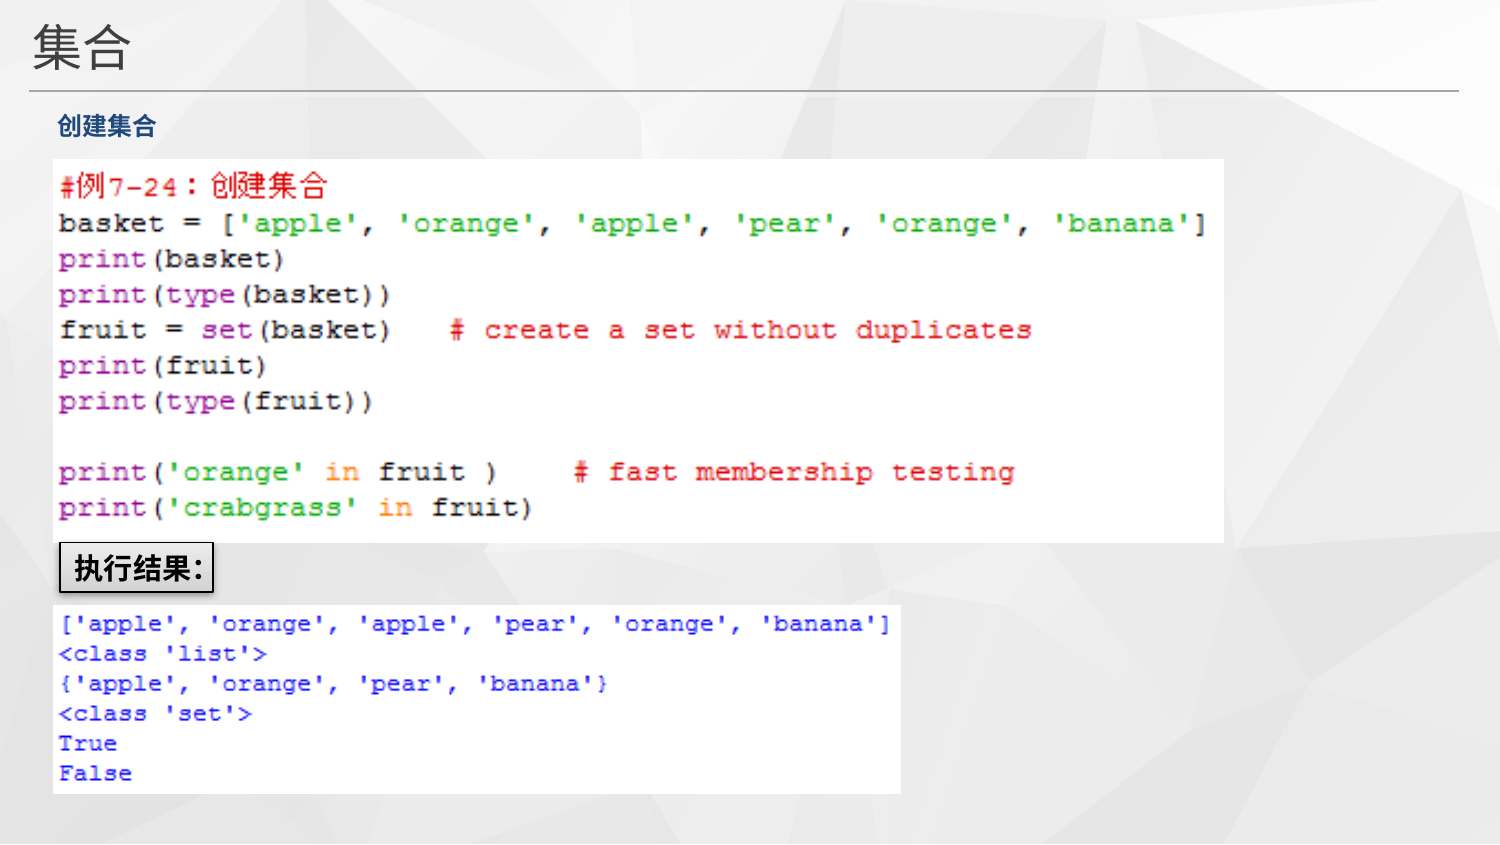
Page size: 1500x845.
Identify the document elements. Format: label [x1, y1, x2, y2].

picture [0, 0, 1500, 844]
list [52, 605, 901, 794]
